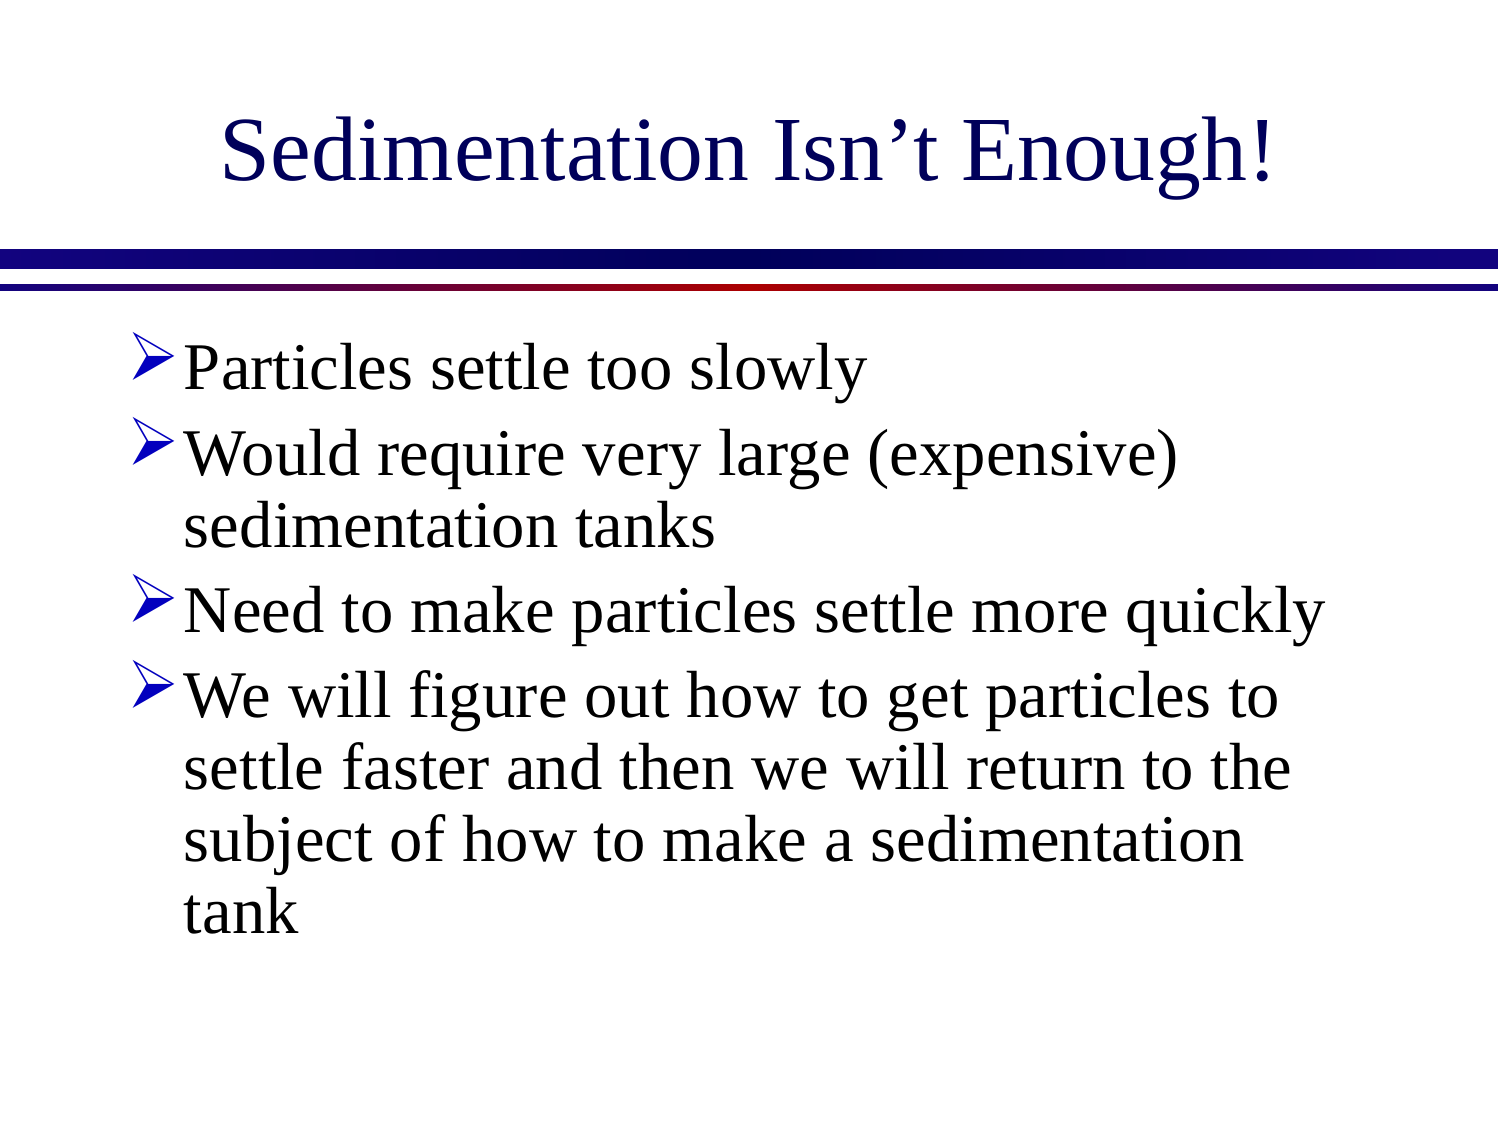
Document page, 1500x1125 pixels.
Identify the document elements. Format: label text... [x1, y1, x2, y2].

title Sedimentation Isn’t Enough! [112, 49, 1388, 238]
list Particles settle too slowly Would require very large (expensive) sedimentation tanks Need to make particles settle more quickly We will figure out how to get particles to settle faster and then we will return to the subject of how to make a sedimentation tank [112, 324, 1388, 1001]
